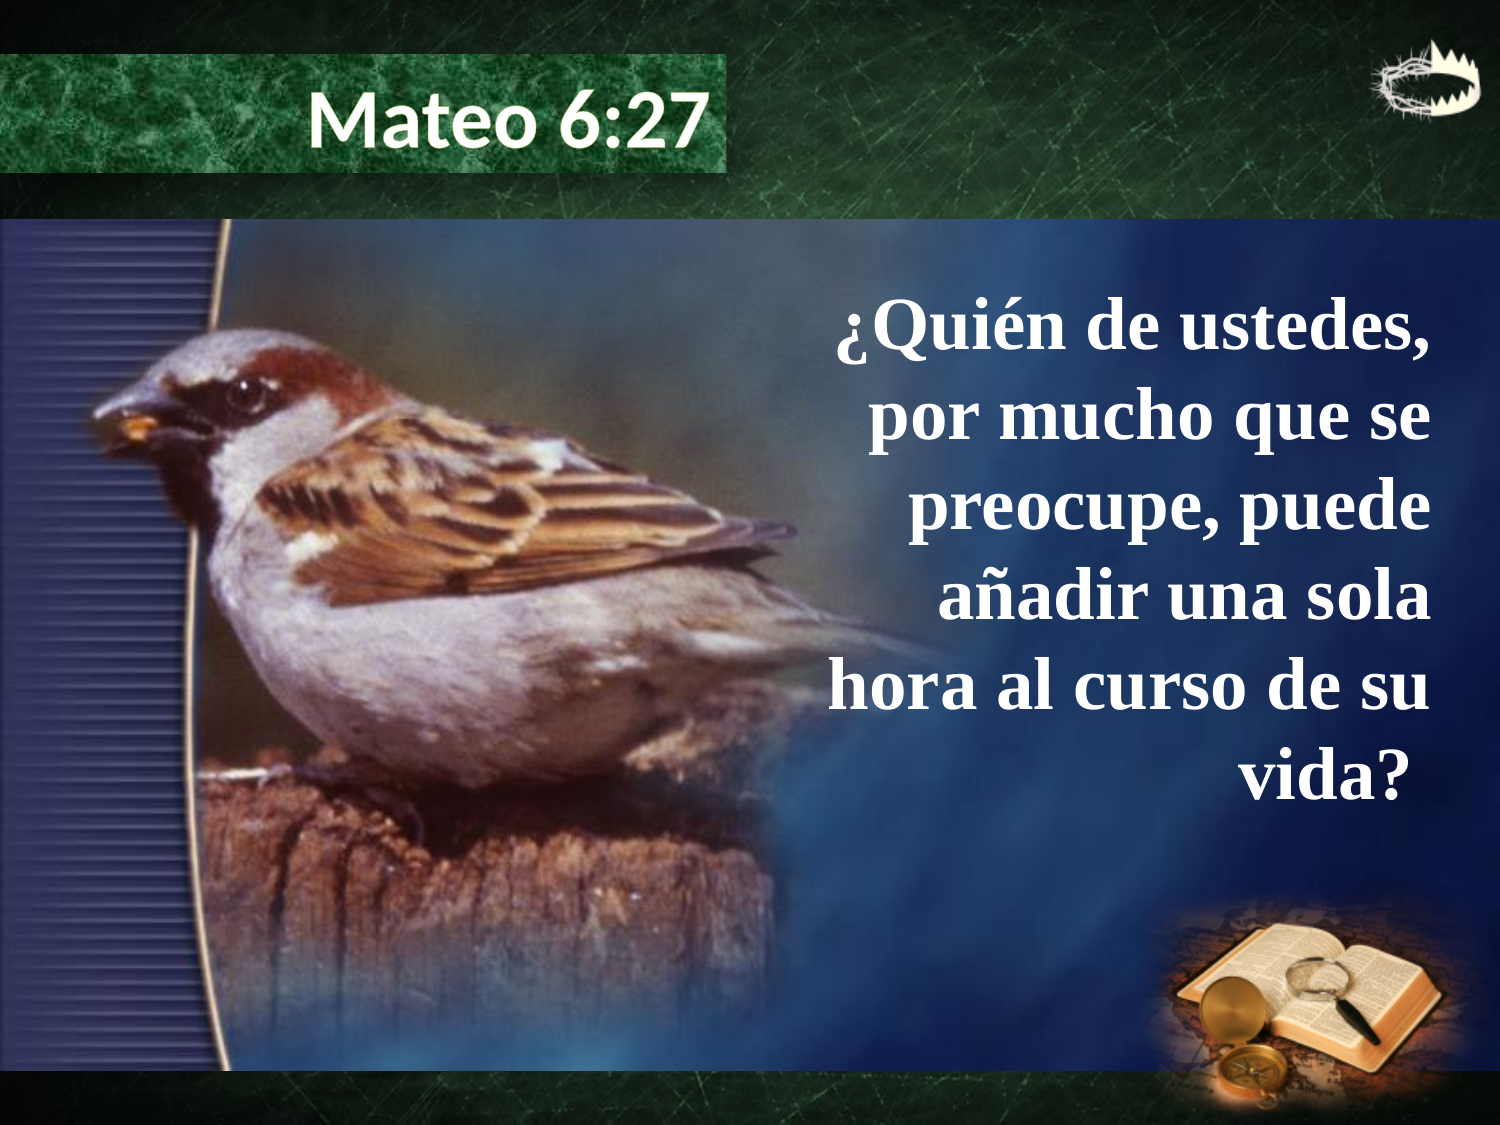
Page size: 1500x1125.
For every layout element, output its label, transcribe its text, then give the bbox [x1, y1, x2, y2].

picture [0, 0, 1500, 1125]
title Mateo 6:27 [0, 54, 727, 173]
